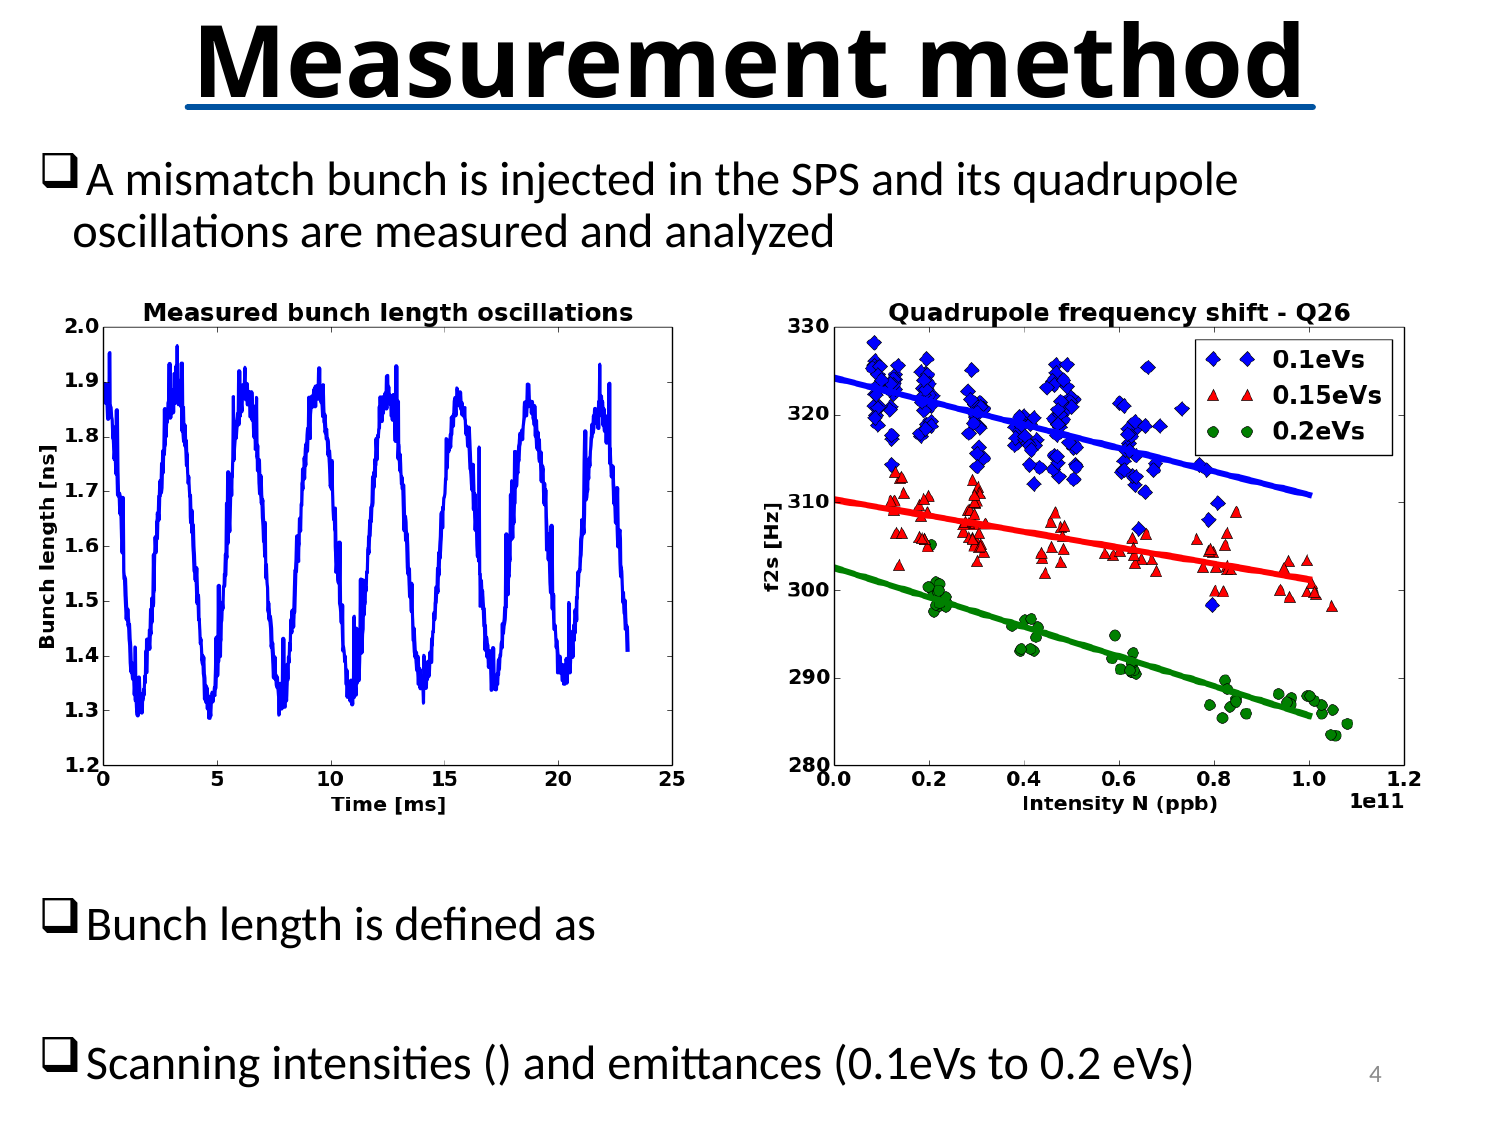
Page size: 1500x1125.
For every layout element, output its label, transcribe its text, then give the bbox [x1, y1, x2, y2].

title Measurement method [103, 23, 1397, 107]
slide_number 4 [1059, 1042, 1397, 1103]
picture [11, 272, 1477, 821]
